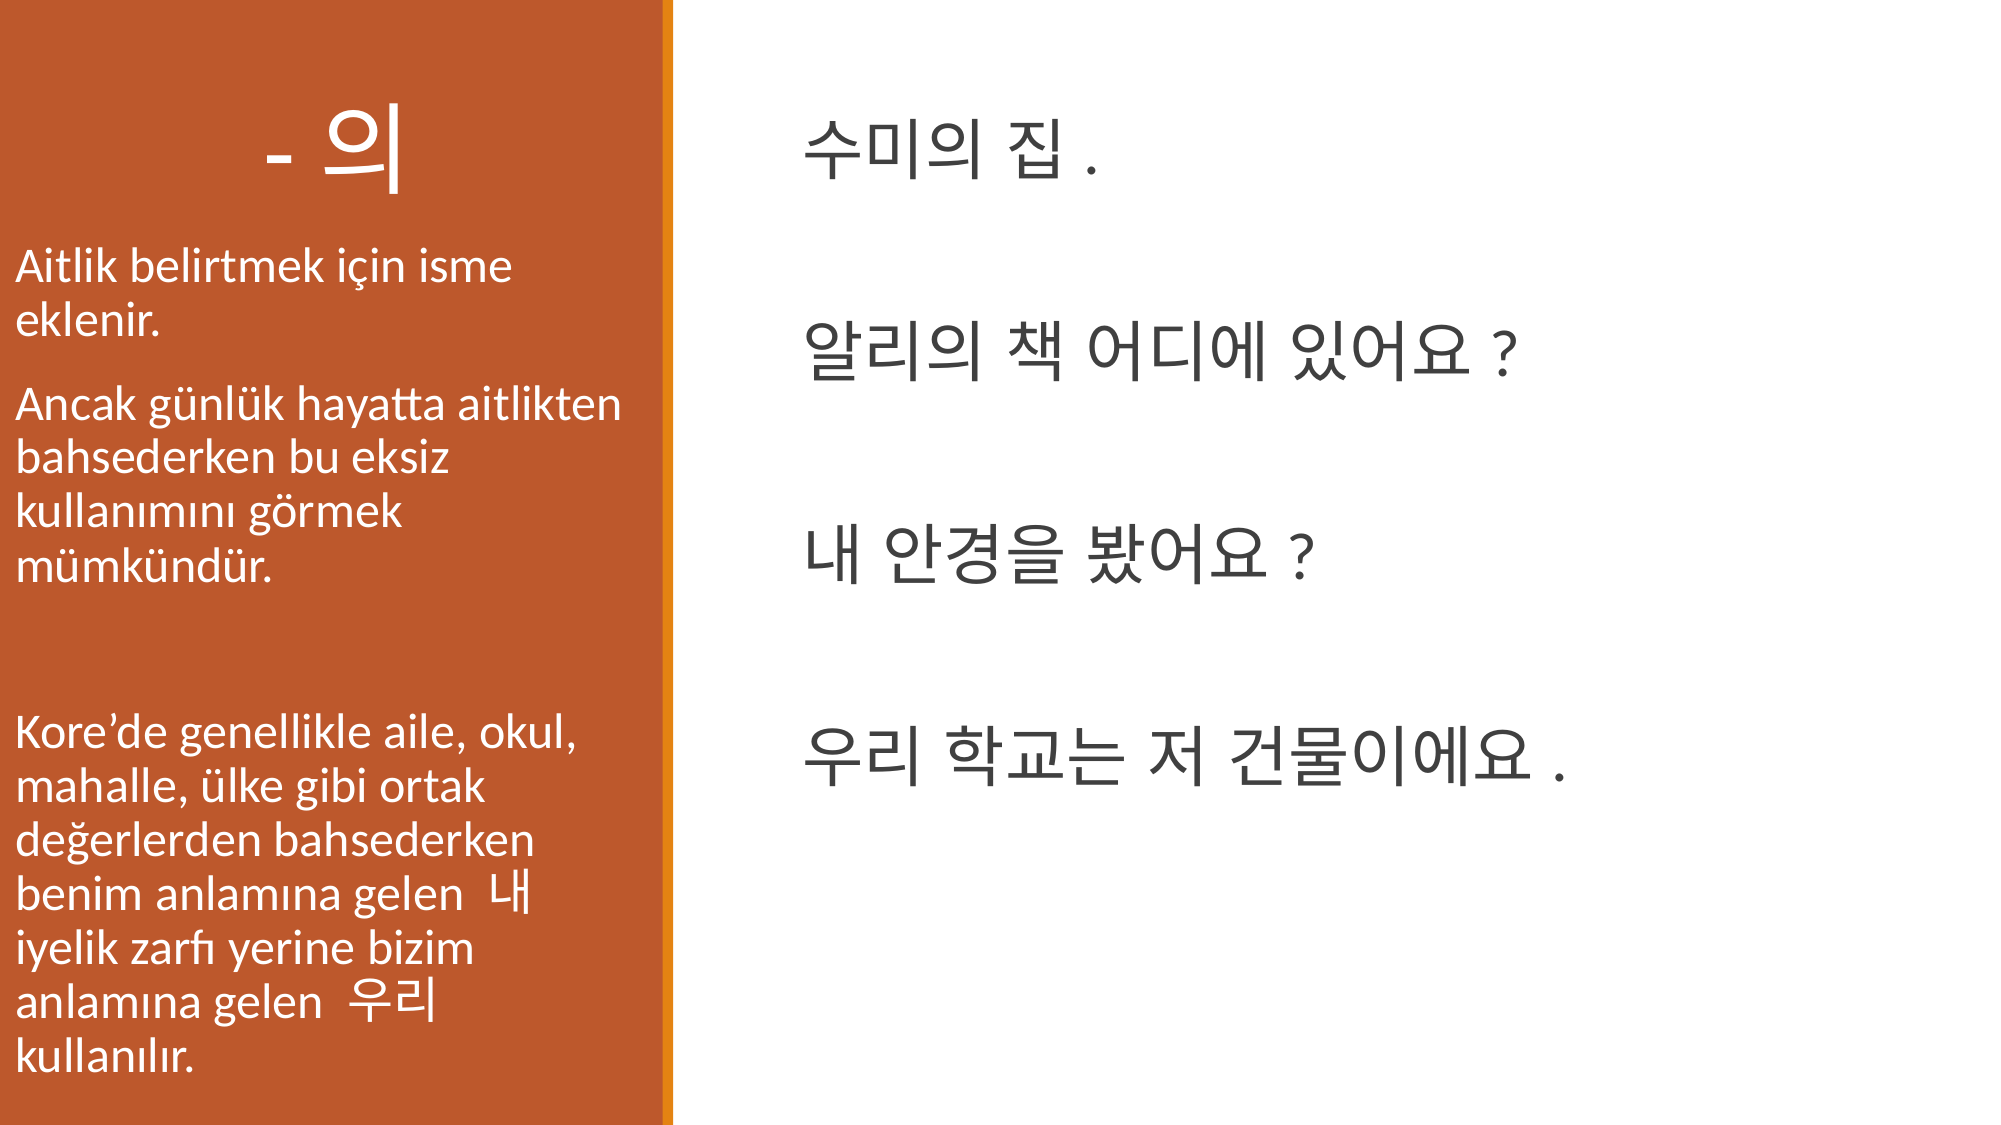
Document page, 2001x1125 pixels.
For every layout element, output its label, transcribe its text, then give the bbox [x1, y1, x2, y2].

list Aitlik belirtmek için isme eklenir. Ancak günlük hayatta aitlikten bahsederken bu eksiz kullanımını görmek mümkündür. Kore’de genellikle aile, okul, mahalle, ülke gibi ortak değerlerden bahsederken benim anlamına gelen 내 iyelik zarfı yerine bizim anlamına gelen 우리 kullanılır. [0, 232, 662, 1125]
list 수미의 집. 알리의 책 어디에 있어요? 내 안경을 봤어요? 우리 학교는 저 건물이에요. [787, 0, 2000, 1125]
title -의 [75, 97, 600, 232]
